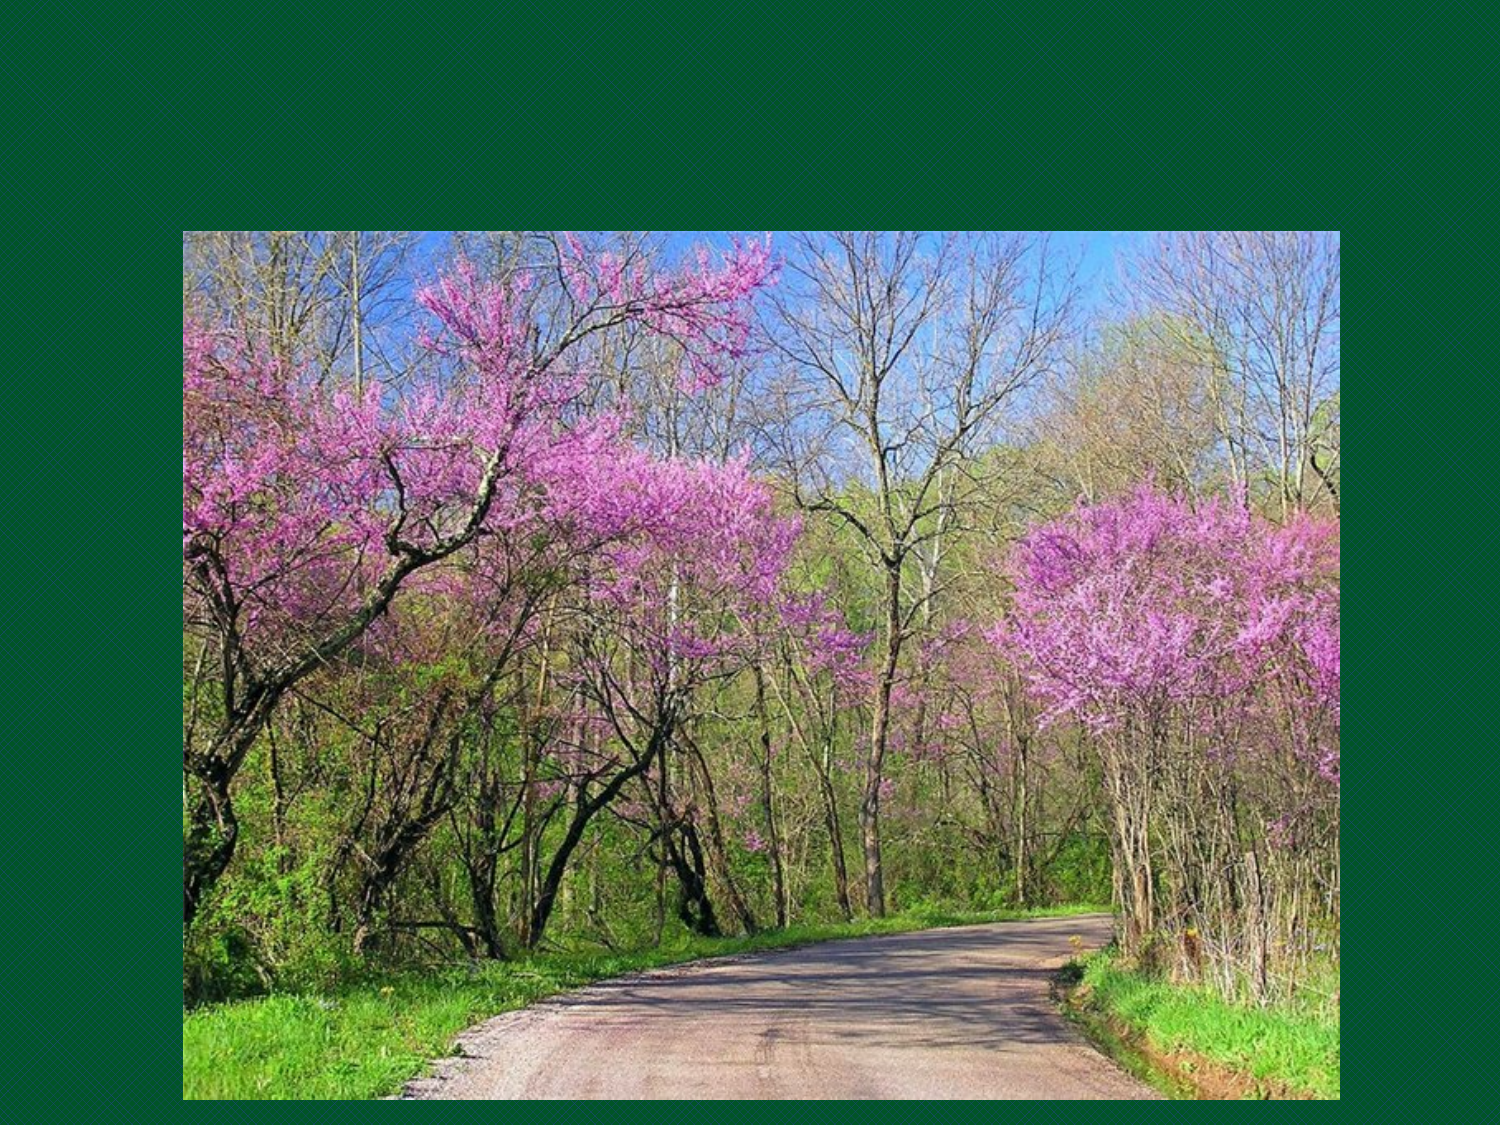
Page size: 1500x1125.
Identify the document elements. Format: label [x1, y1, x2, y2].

picture [182, 231, 1340, 1100]
